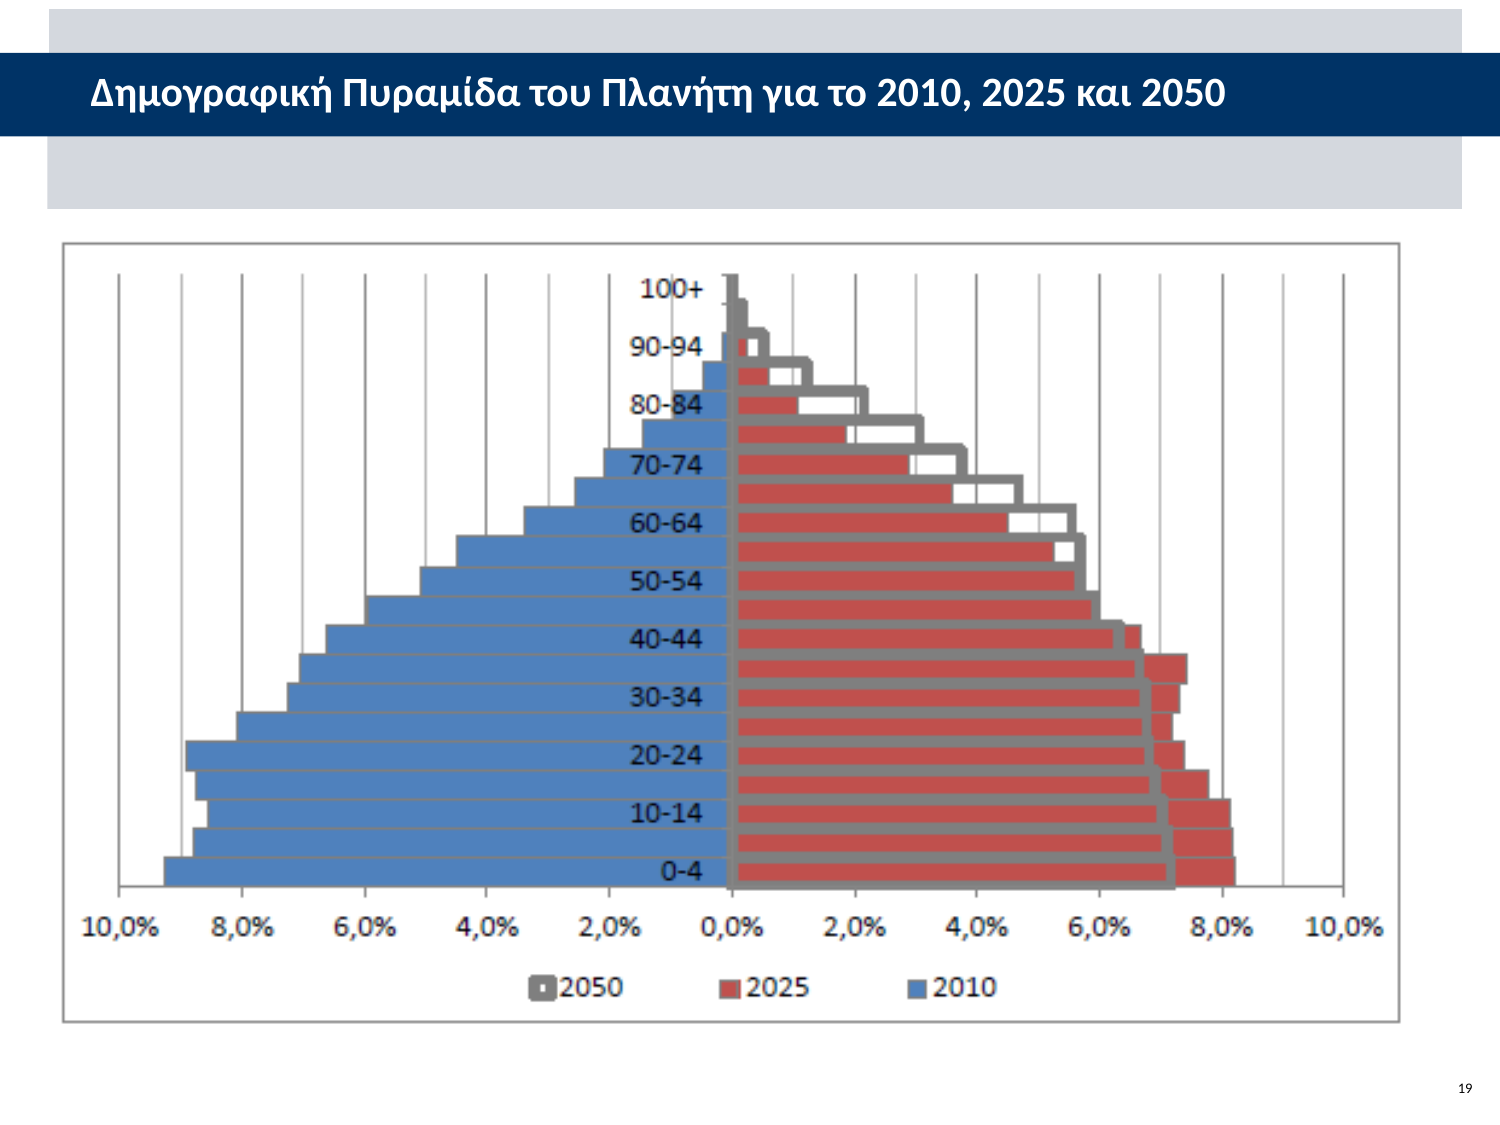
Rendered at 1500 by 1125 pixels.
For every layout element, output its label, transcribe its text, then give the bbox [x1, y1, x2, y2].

list Δημογραφική Πυραμίδα του Πλανήτη για το 2010, 2025 και 2050 [75, 71, 1500, 122]
picture [29, 231, 1459, 1048]
